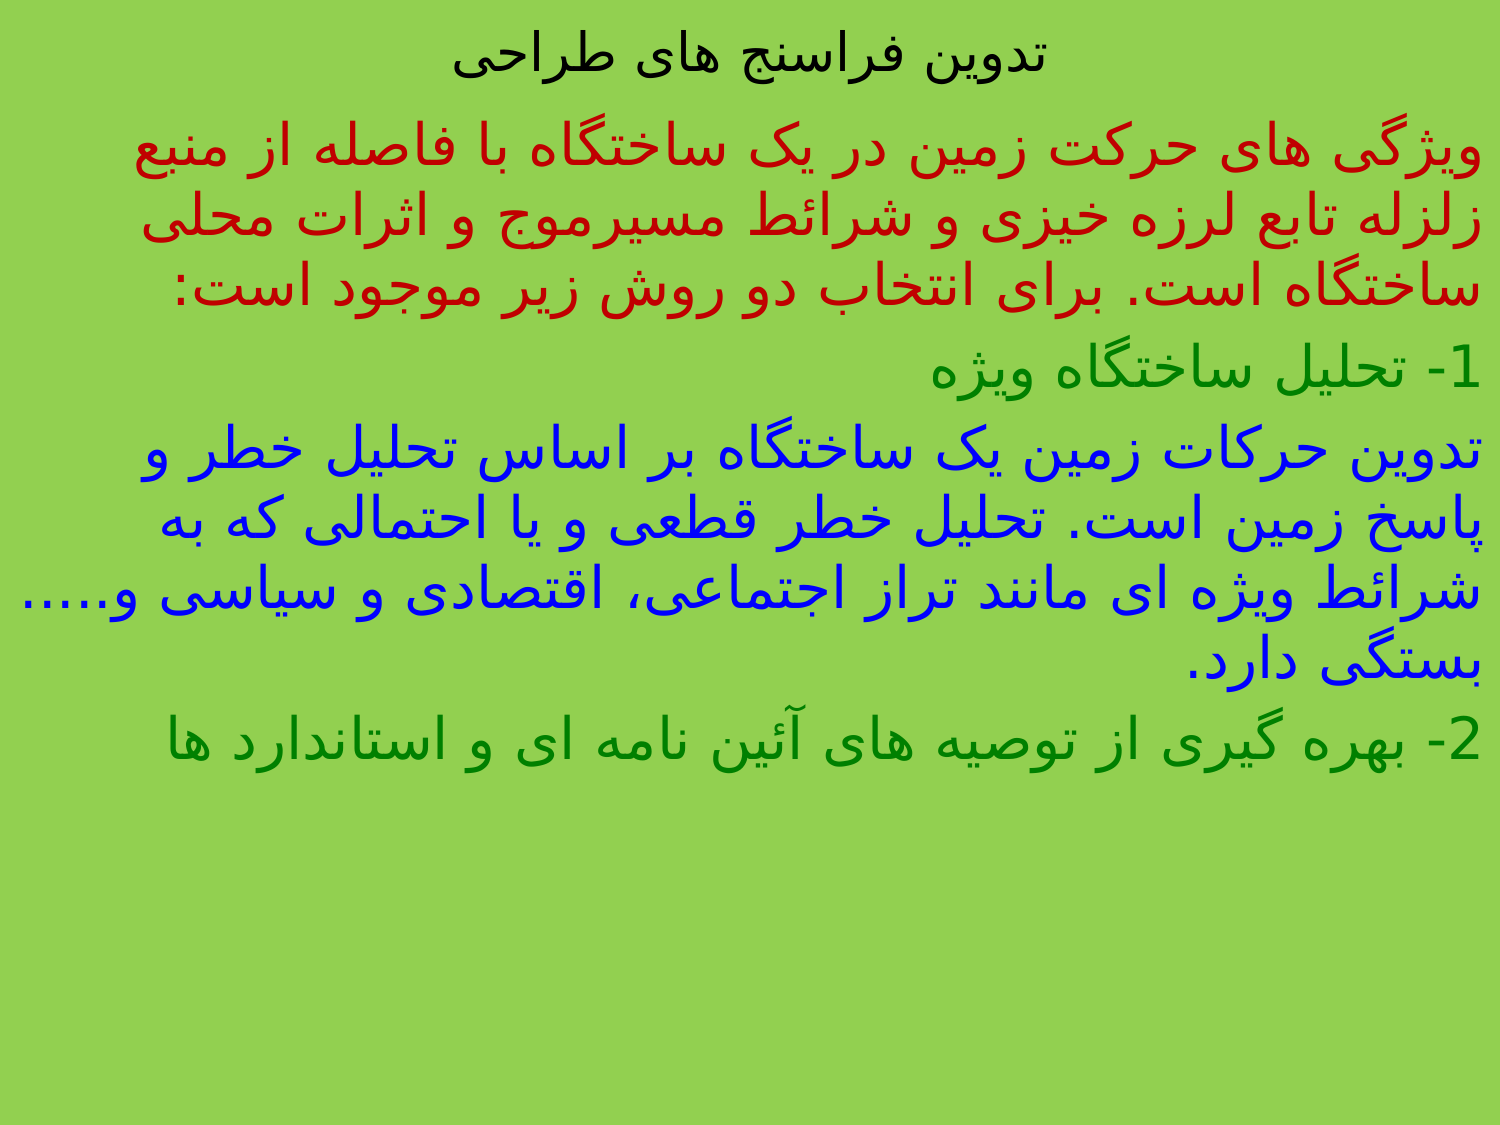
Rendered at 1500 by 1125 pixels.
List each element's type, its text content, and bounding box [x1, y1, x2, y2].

title تدوین فراسنج های طراحی [75, 10, 1425, 90]
list ویژگی های حرکت زمین در یک ساختگاه با فاصله از منبع زلزله تابع لرزه خیزی و شرائط مسیرموج و اثرات محلی ساختگاه است. برای انتخاب دو روش زیر موجود است: 1- تحلیل ساختگاه ویژه تدوین حرکات زمین یک ساختگاه بر اساس تحلیل خطر و پاسخ زمین است. تحلیل خطر قطعی و یا احتمالی که به شرائط ویژه ای مانند تراز اجتماعی، اقتصادی و سیاسی و..... بستگی دارد. 2- بهره گیری از توصیه های آئین نامه ای و استاندارد ها [0, 99, 1500, 843]
